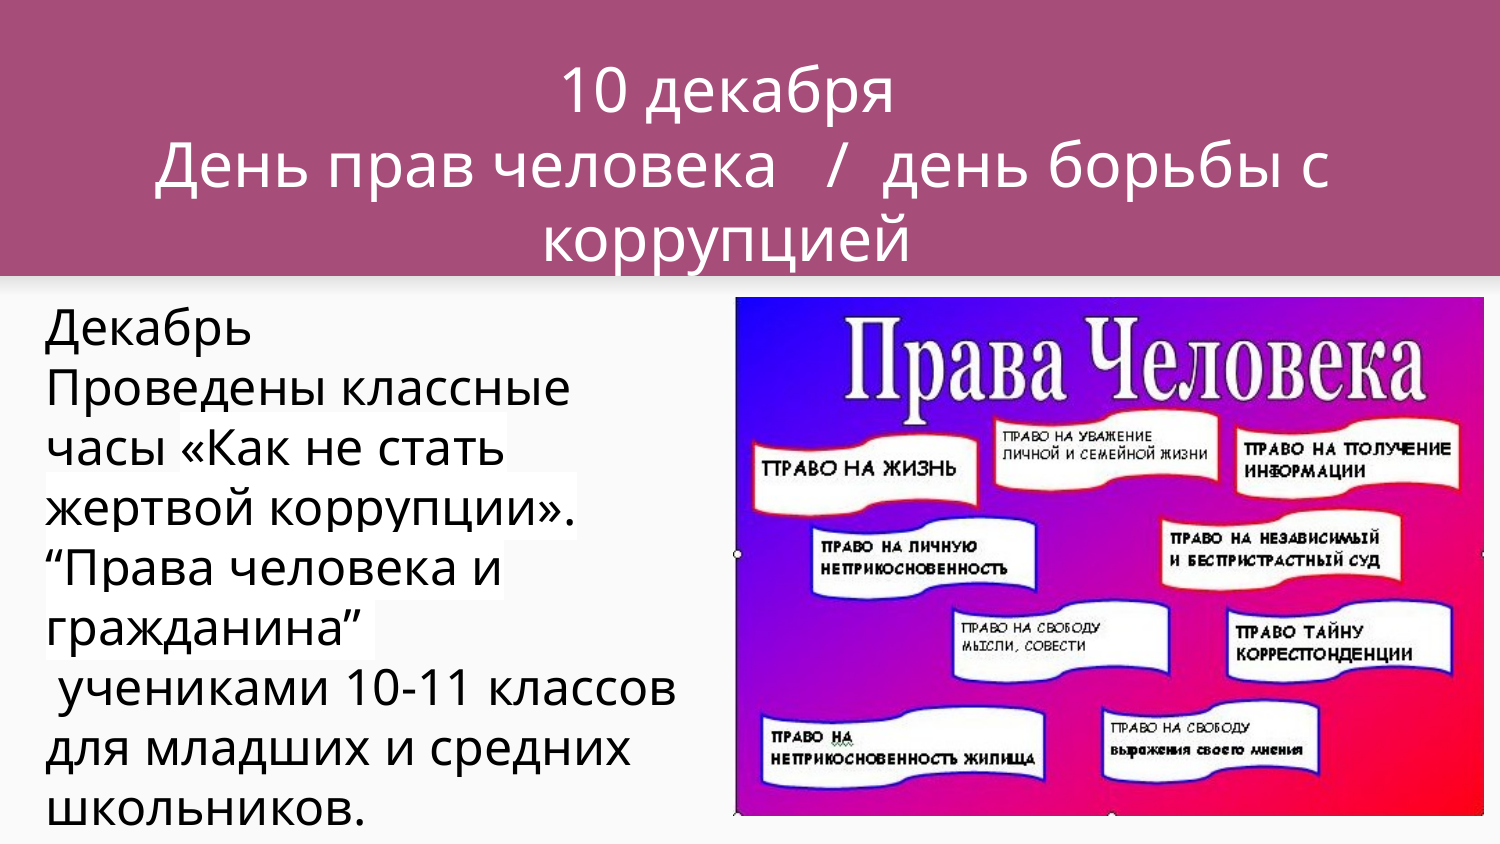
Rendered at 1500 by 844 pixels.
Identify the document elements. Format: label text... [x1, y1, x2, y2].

title 10 декабря День прав человека / день борьбы с коррупцией [60, 119, 1410, 290]
list Декабрь Проведены классные часы «Как не стать жертвой коррупции». “Права человека и гражданина” учениками 10-11 классов для младших и средних школьников. [30, 280, 715, 789]
picture [733, 297, 1484, 816]
